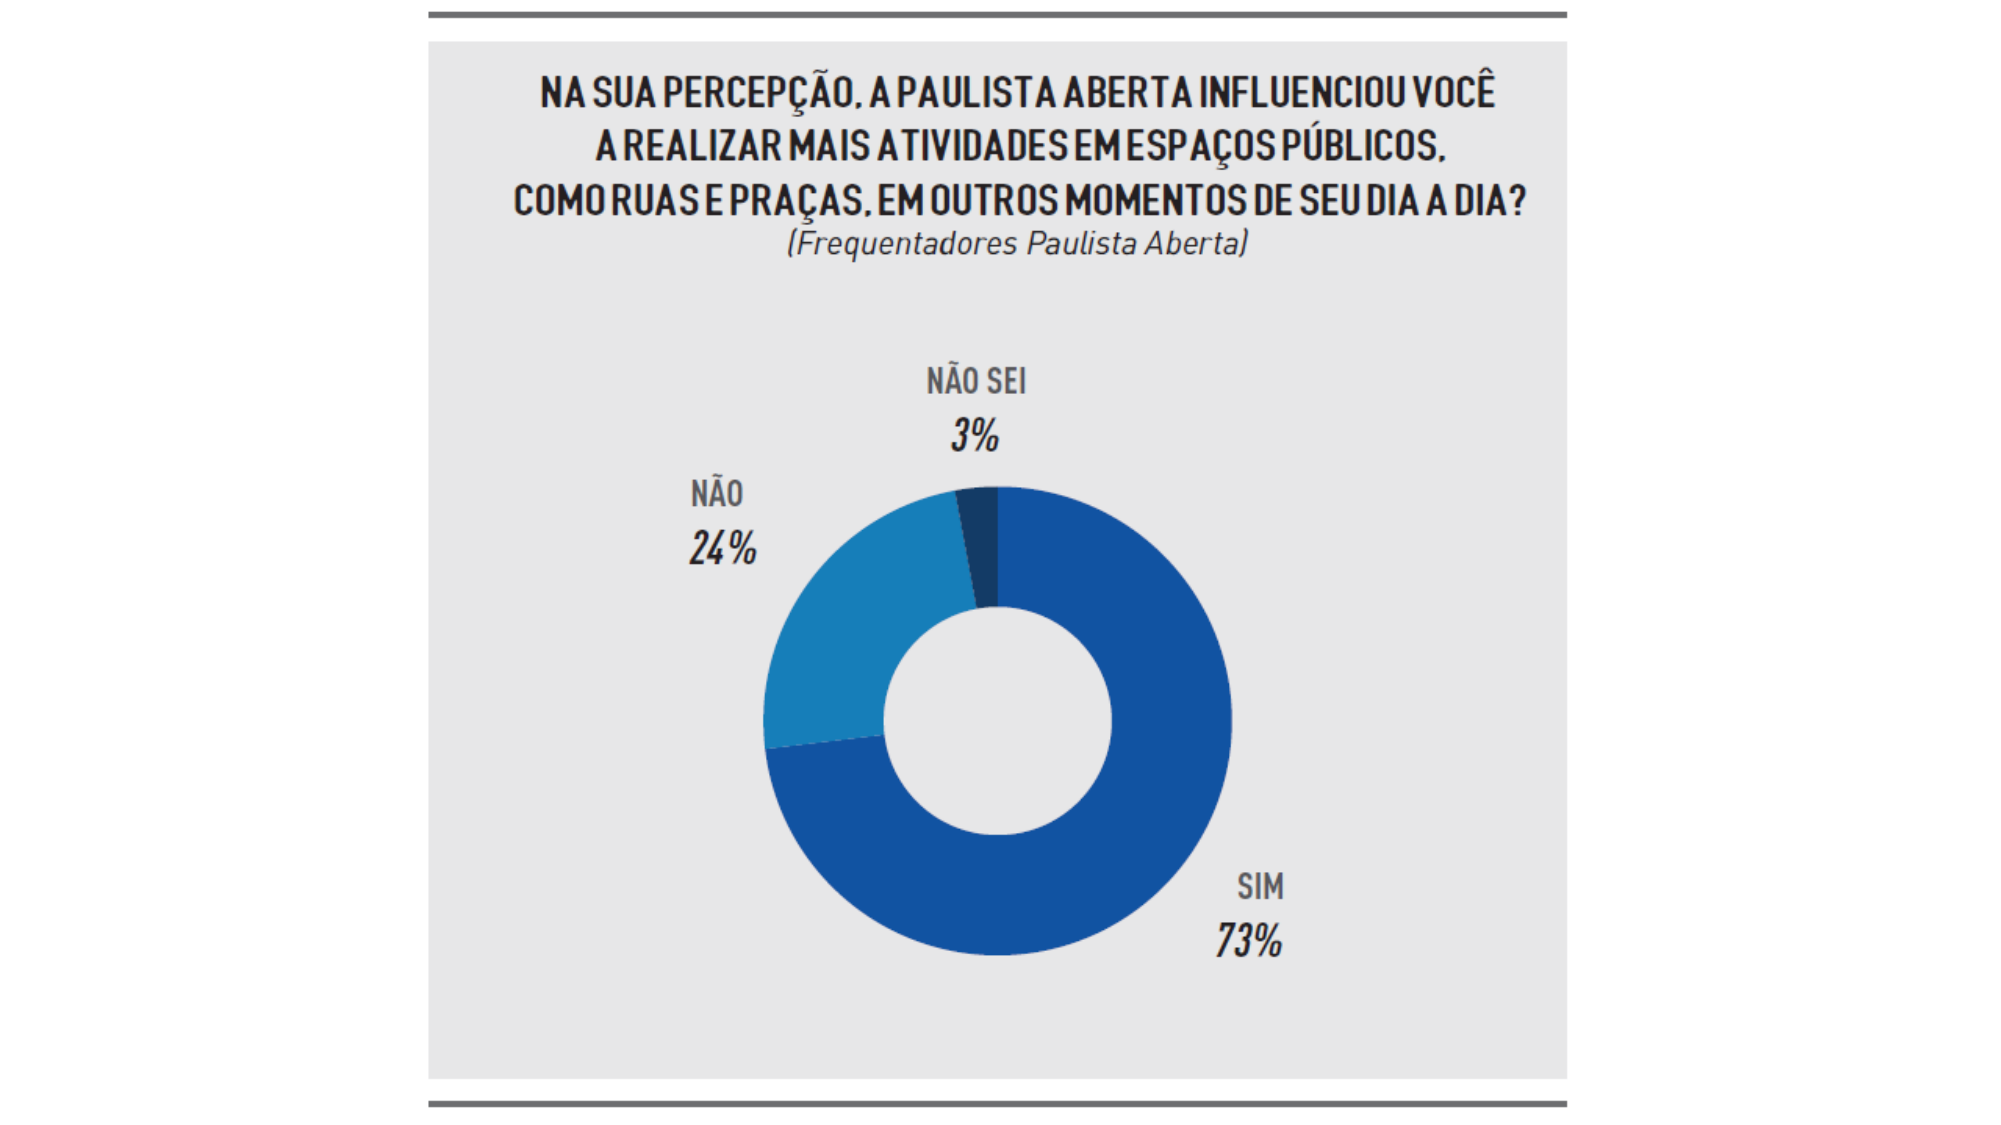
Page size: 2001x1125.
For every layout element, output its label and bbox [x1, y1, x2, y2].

picture [422, 0, 1578, 1124]
